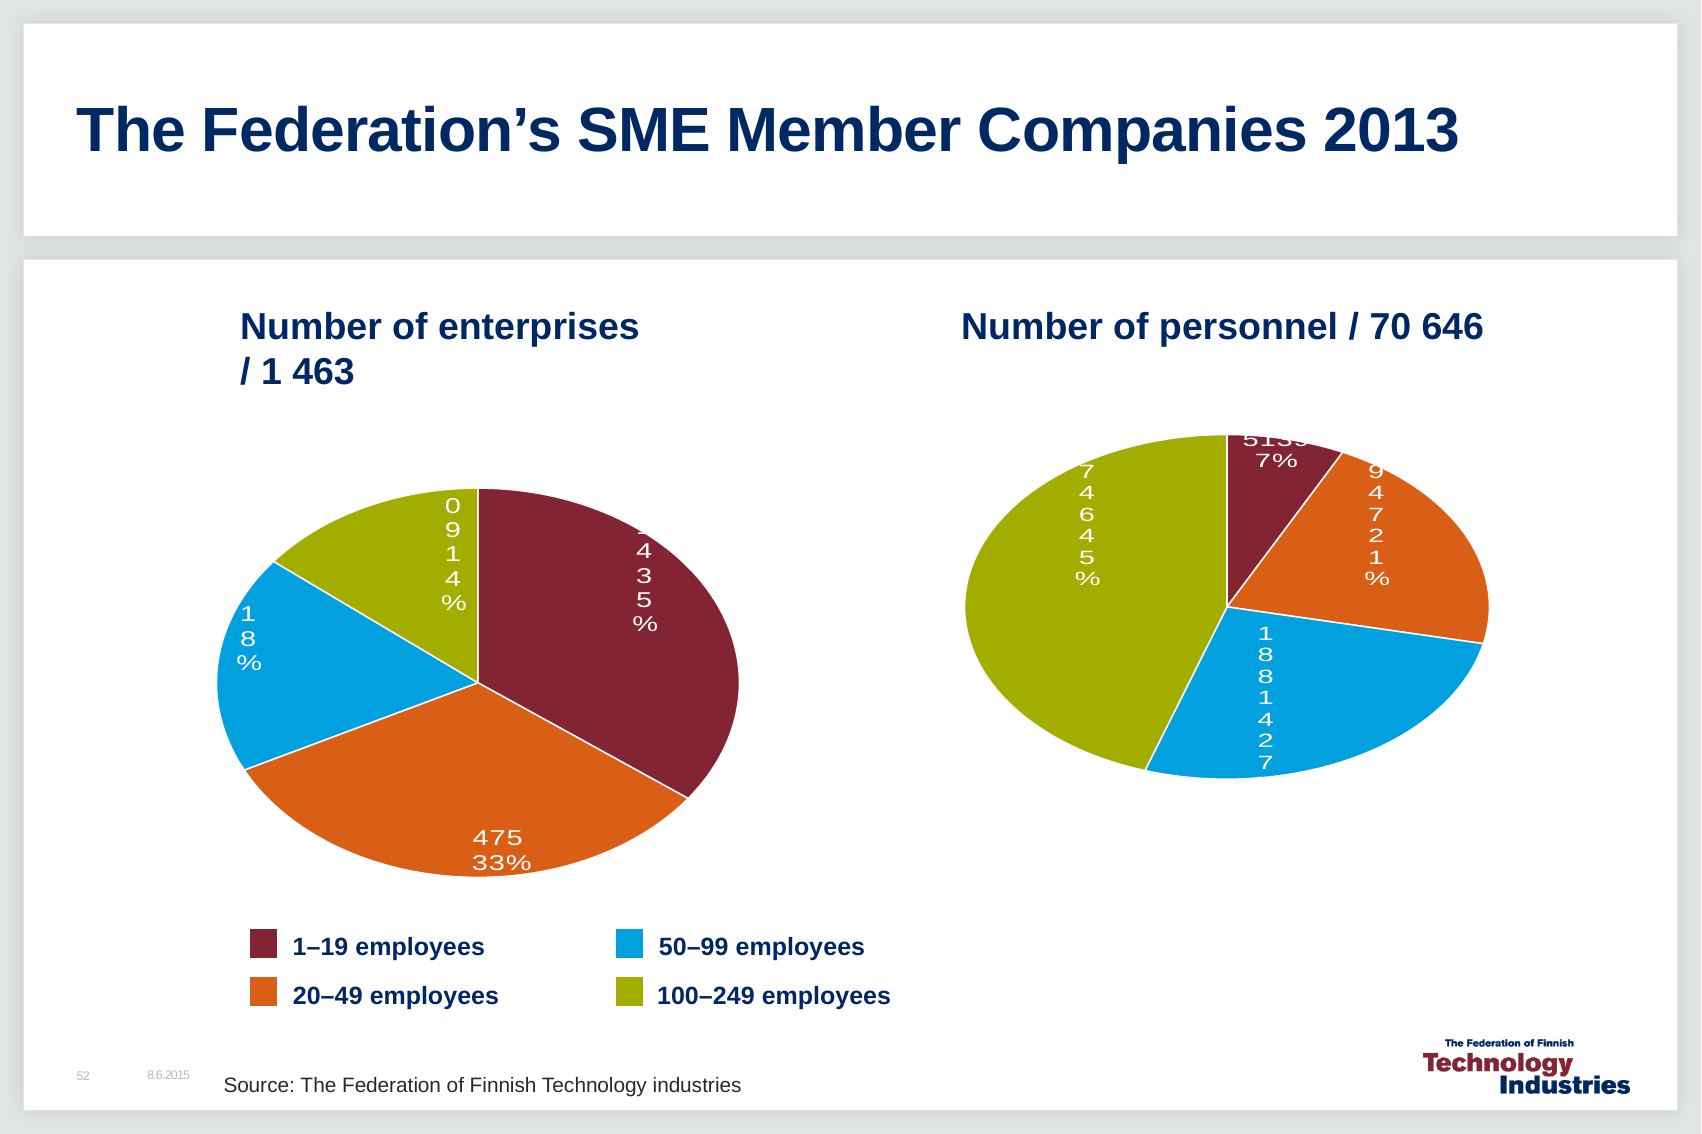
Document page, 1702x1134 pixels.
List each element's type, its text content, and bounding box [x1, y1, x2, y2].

text_box Number of personnel / 70 646 [946, 295, 1513, 355]
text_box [249, 922, 502, 969]
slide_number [141, 1063, 355, 1087]
slide_number 52 [70, 1063, 141, 1087]
chart [184, 355, 770, 932]
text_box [249, 971, 516, 1018]
text_box Source: The Federation of Finnish Technology industries [217, 1065, 785, 1103]
text_box Number of enterprises / 1 463 [225, 295, 746, 354]
chart [934, 357, 1520, 934]
picture [1423, 1039, 1630, 1094]
title The Federation’s SME Member Companies 2013 [70, 47, 1631, 213]
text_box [615, 922, 882, 969]
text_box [615, 971, 908, 1018]
